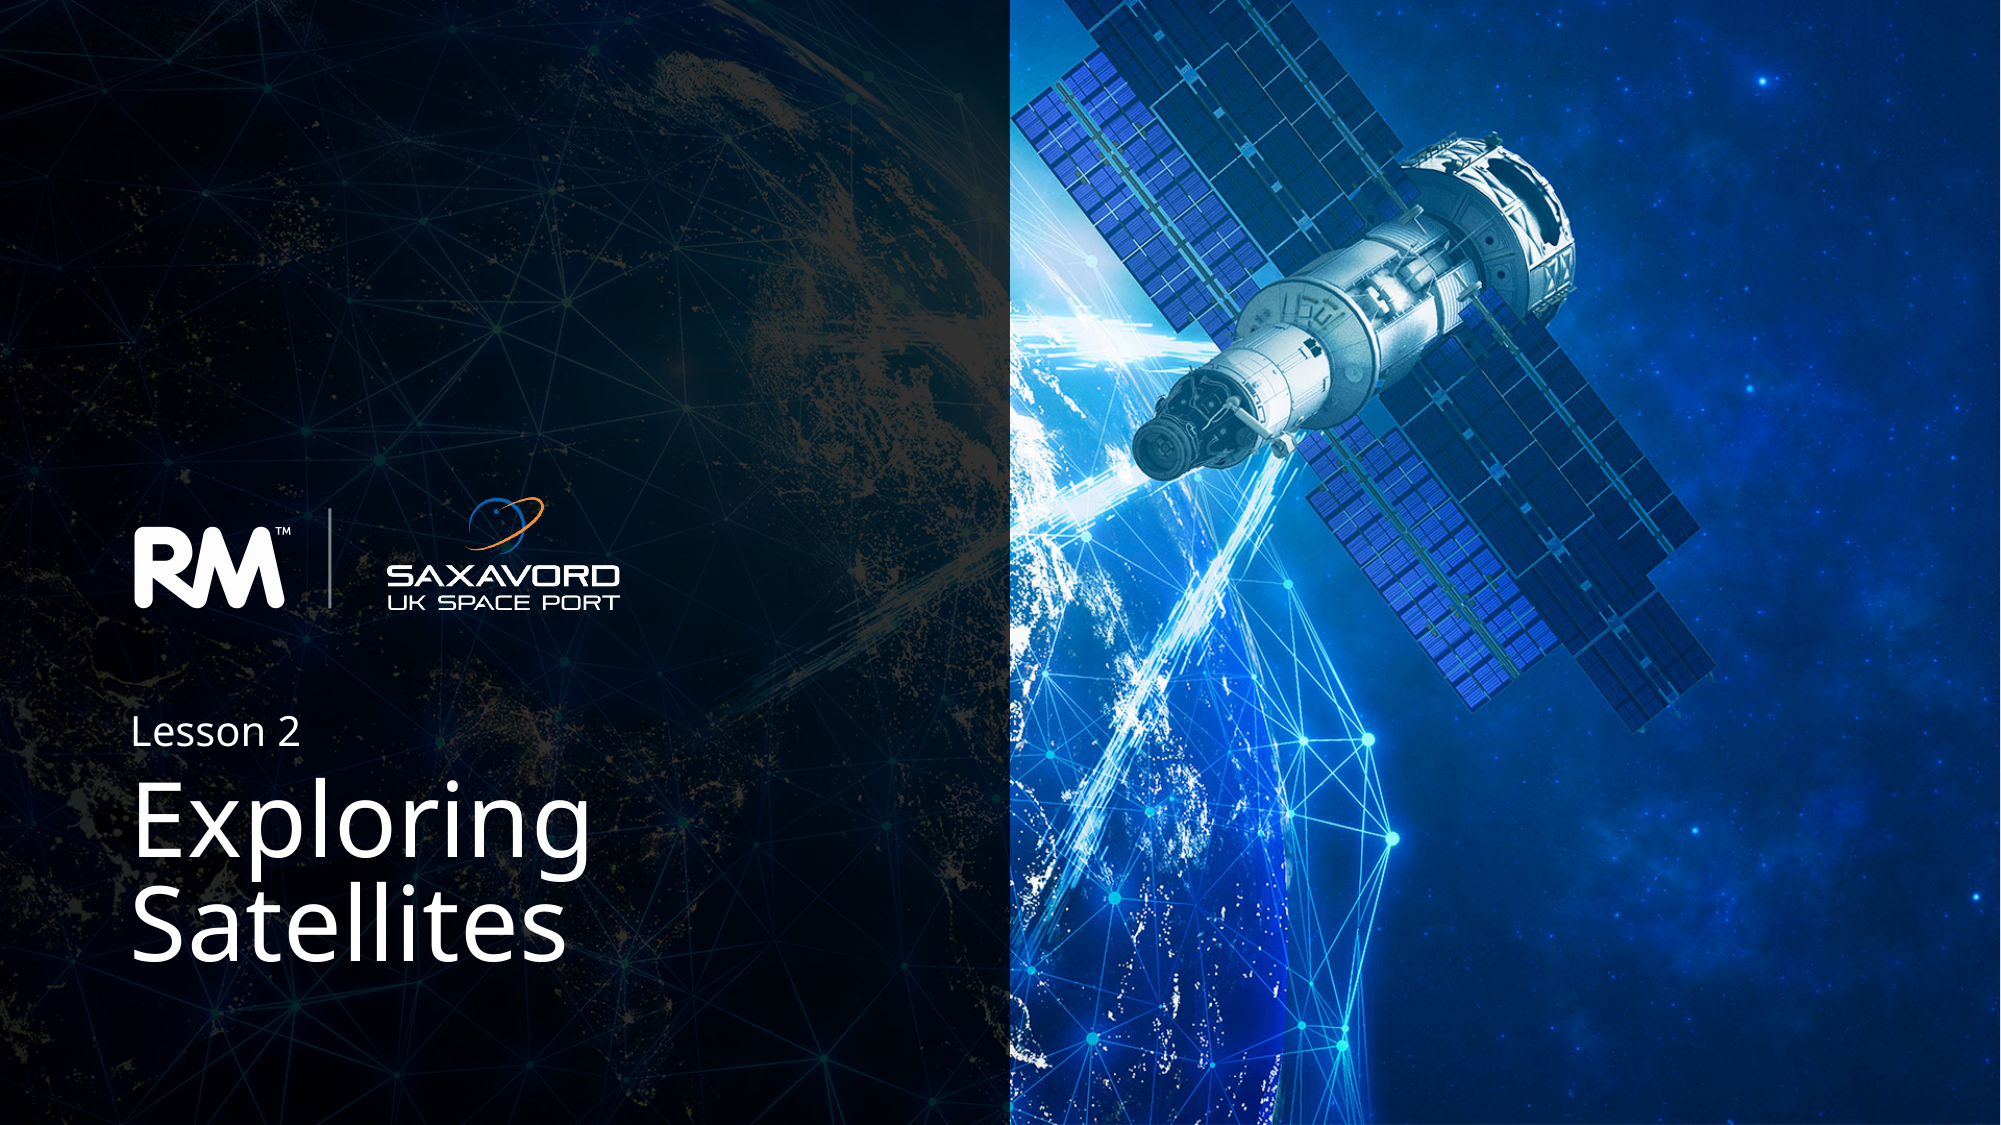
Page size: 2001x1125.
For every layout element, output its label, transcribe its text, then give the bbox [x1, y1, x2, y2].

picture [1012, 0, 2001, 1125]
text_box [0, 0, 1012, 1125]
picture [1263, 22, 1269, 29]
text_box Exploring Satellites [115, 766, 920, 990]
text_box Lesson 2 [115, 642, 430, 762]
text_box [134, 497, 621, 624]
